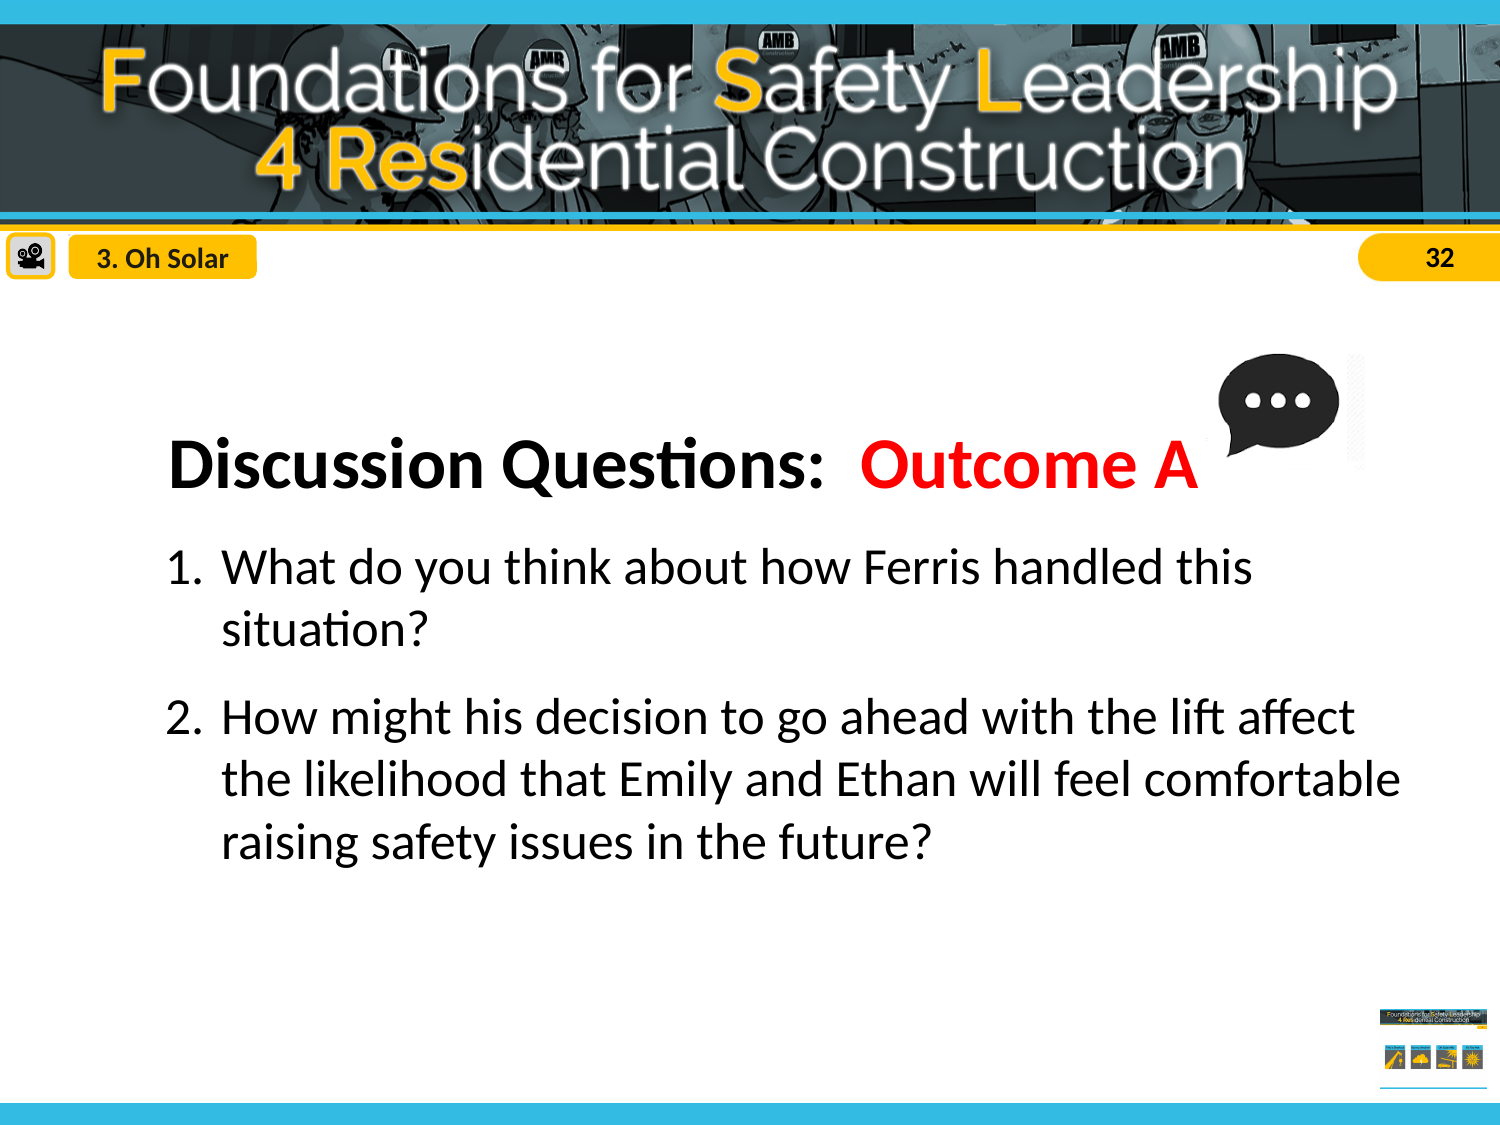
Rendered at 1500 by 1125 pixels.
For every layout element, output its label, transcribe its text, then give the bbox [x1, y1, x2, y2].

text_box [149, 329, 1365, 500]
picture [0, 0, 1500, 1125]
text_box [7, 234, 258, 280]
text_box What do you think about how Ferris handled this situation? How might his decision to go ahead with the lift affect the likelihood that Emily and Ethan will feel comfortable raising safety issues in the future? [149, 525, 1421, 878]
